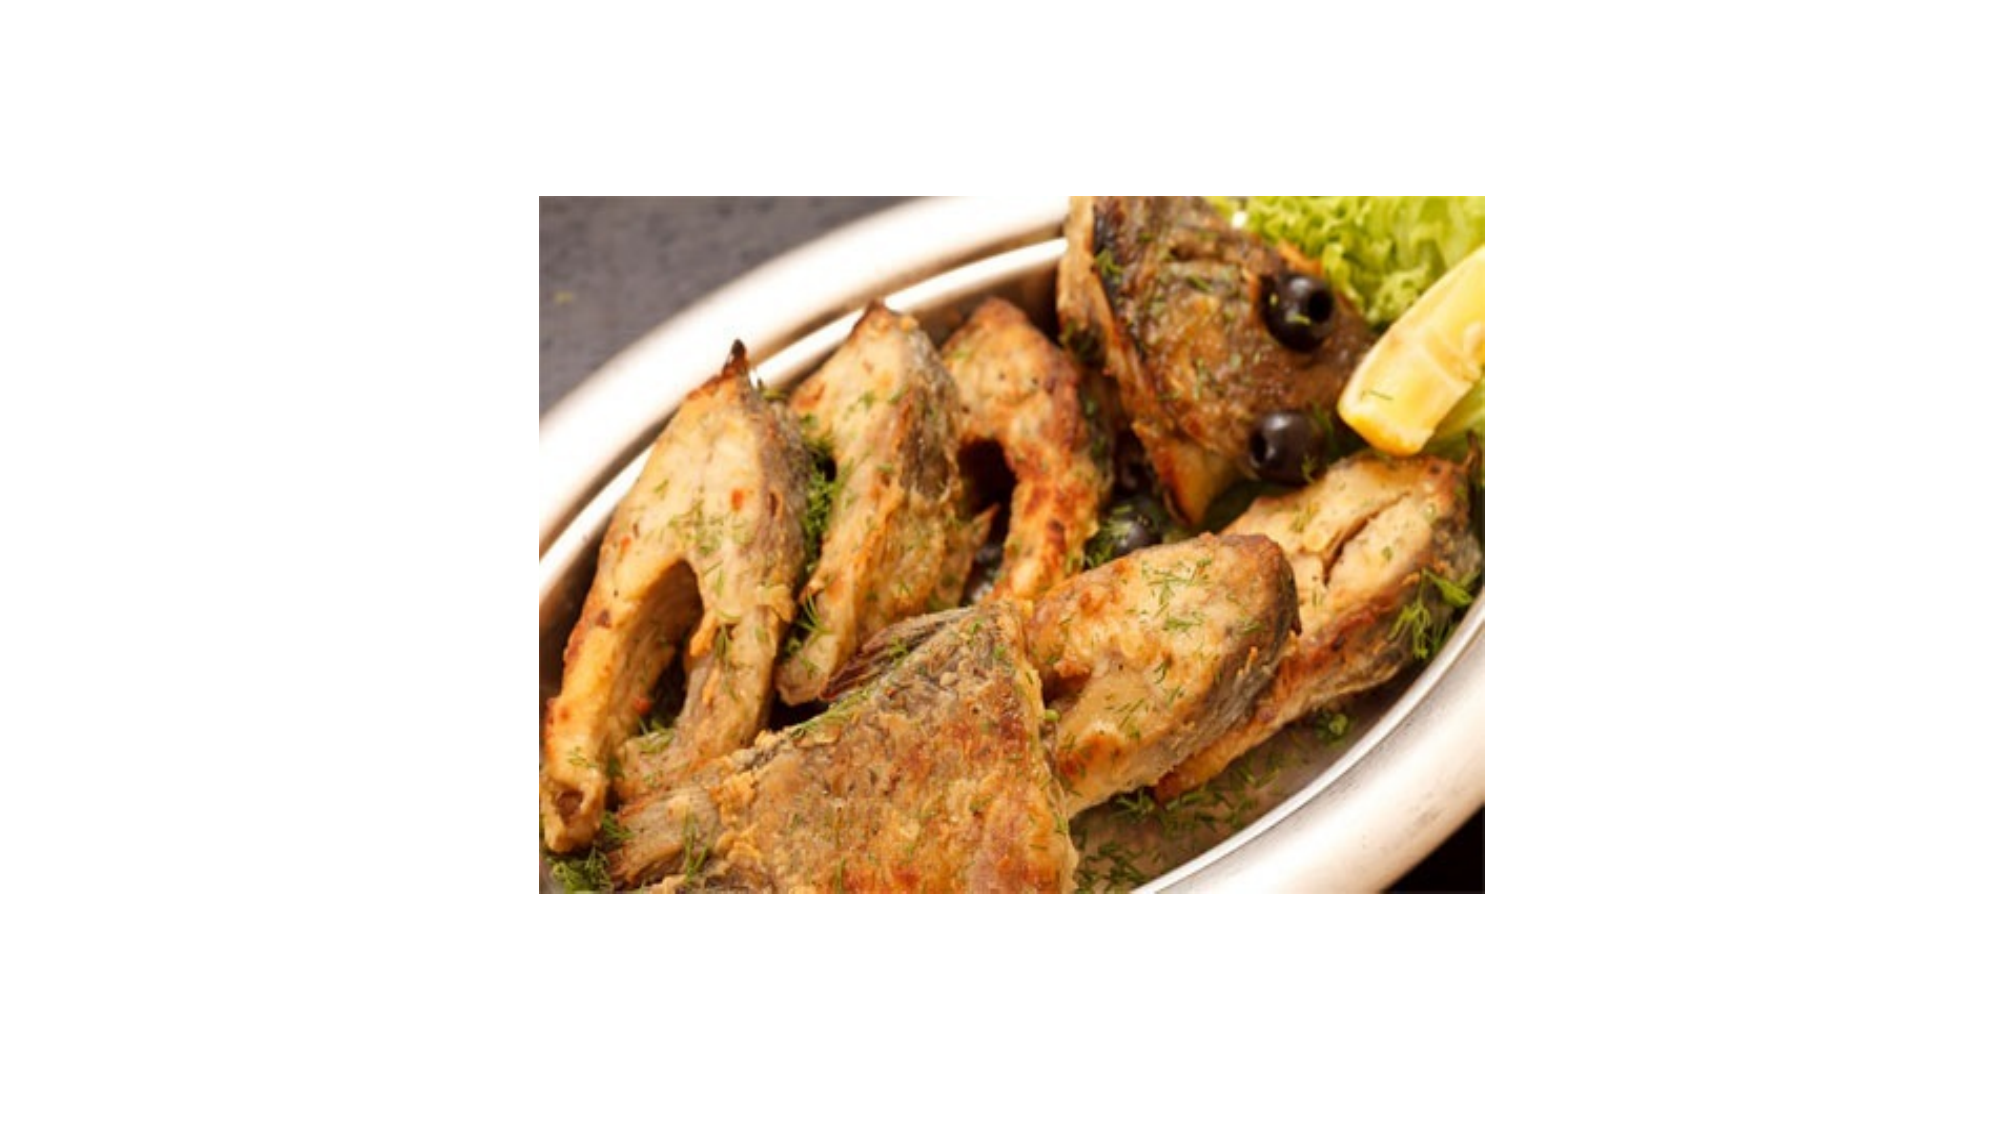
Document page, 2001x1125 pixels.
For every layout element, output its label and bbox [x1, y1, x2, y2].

picture [538, 196, 1485, 894]
